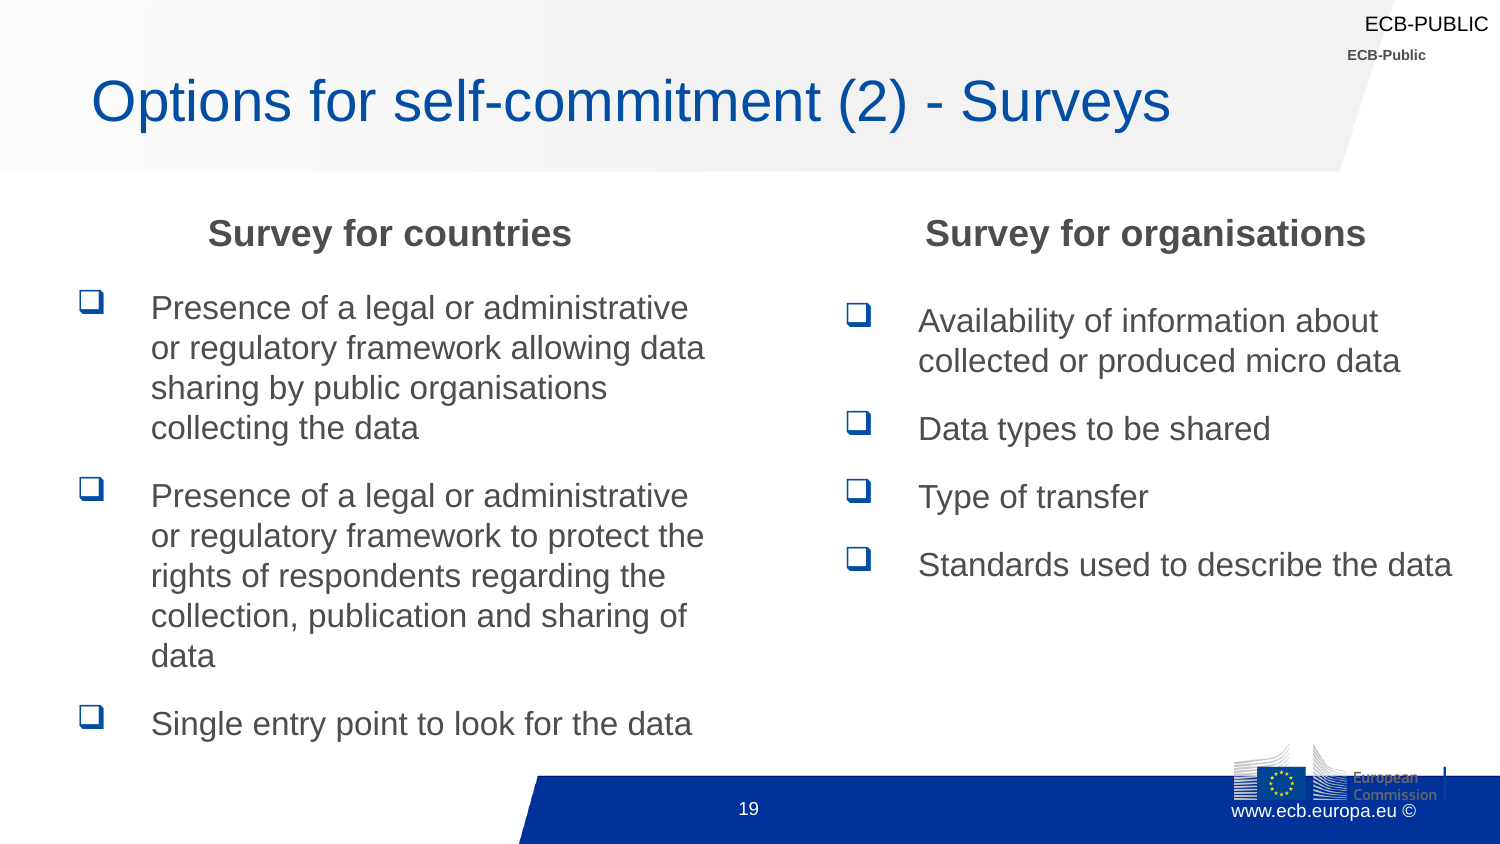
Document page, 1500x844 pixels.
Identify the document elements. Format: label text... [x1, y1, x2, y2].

text_box Survey for organisations [910, 201, 1395, 262]
text_box Survey for countries [193, 201, 783, 262]
title Options for self-commitment (2) - Surveys [76, 67, 1422, 172]
picture [0, 0, 1500, 844]
text_box ECB-Public [1127, 38, 1441, 71]
slide_number 19 [714, 796, 783, 820]
text_box Availability of information about collected or produced micro data Data types to be shared Type of transfer Standards used to describe the data [829, 292, 1476, 744]
list Presence of a legal or administrative or regulatory framework allowing data sharing by public organisations collecting the data Presence of a legal or administrative or regulatory framework to protect the rights of respondents regarding the collection, publication and sharing of data Single entry point to look for the data [61, 278, 737, 757]
